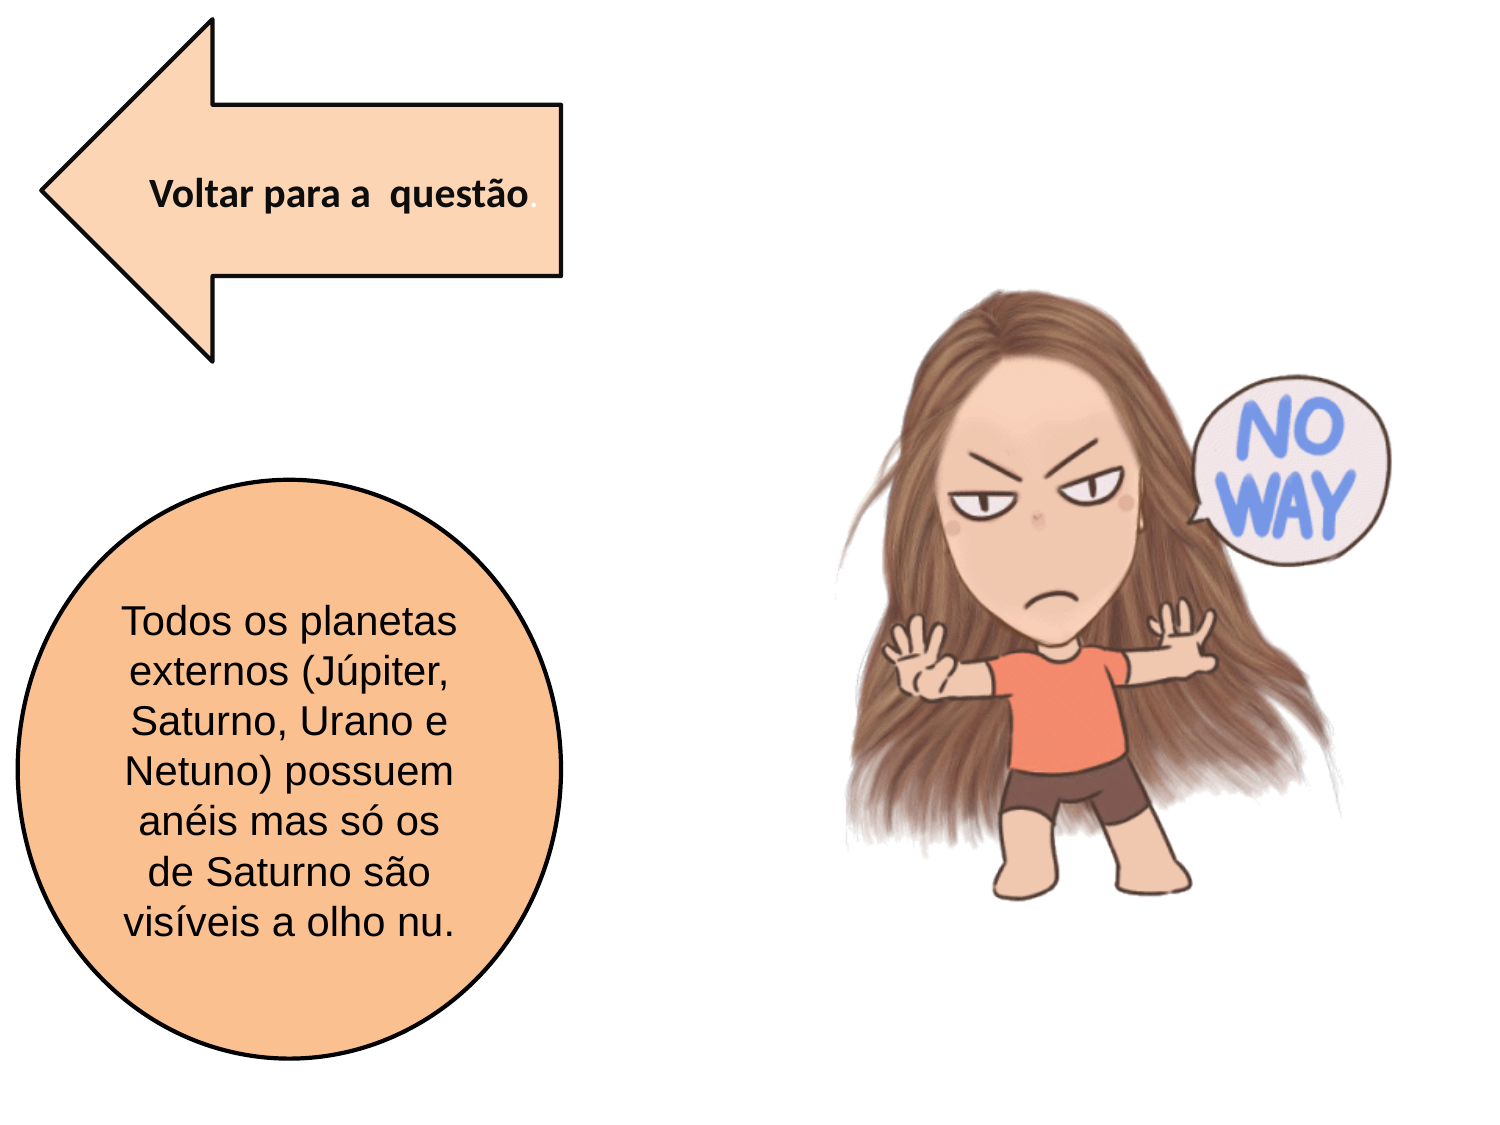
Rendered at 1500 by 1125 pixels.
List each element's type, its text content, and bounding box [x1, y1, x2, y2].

picture [785, 278, 1411, 905]
text_box Voltar para a questão. [39, 17, 564, 364]
text_box Todos os planetas externos (Júpiter, Saturno, Urano e Netuno) possuem anéis mas só os de Saturno são visíveis a olho nu. [15, 477, 564, 1061]
